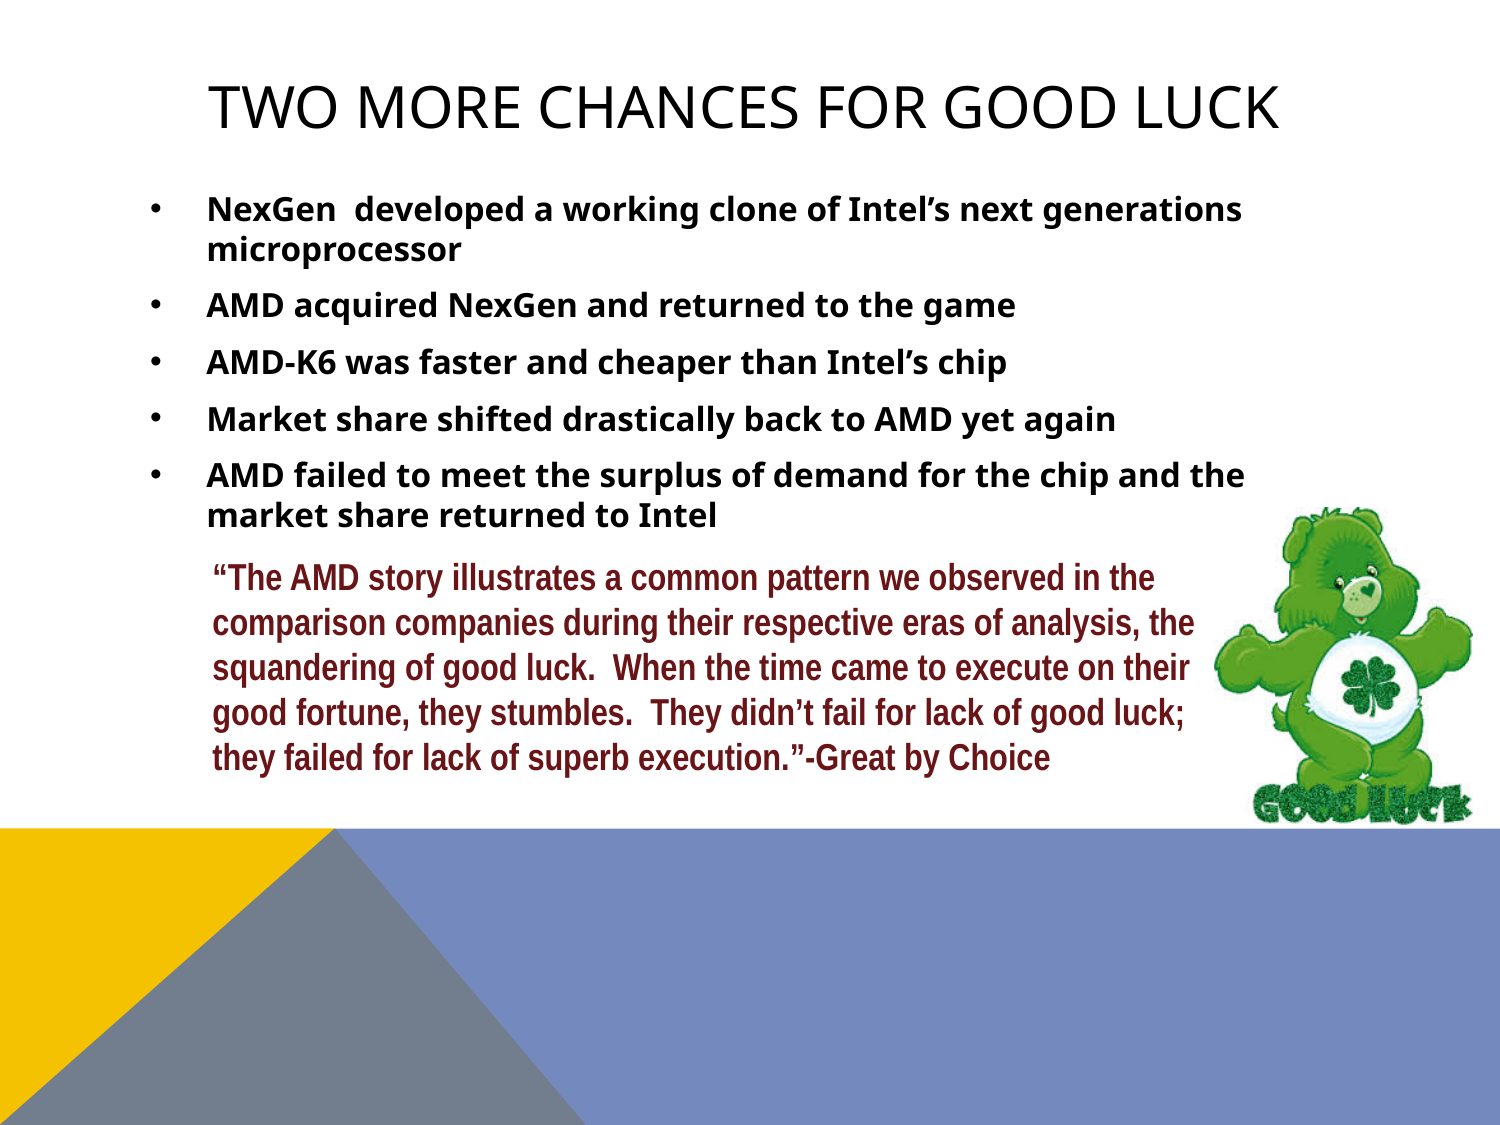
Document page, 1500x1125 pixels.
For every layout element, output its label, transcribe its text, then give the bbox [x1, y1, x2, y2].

list NexGen developed a working clone of Intel’s next generations microprocessor AMD acquired NexGen and returned to the game AMD-K6 was faster and cheaper than Intel’s chip Market share shifted drastically back to AMD yet again AMD failed to meet the surplus of demand for the chip and the market share returned to Intel [135, 180, 1369, 768]
text_box “The AMD story illustrates a common pattern we observed in the comparison companies during their respective eras of analysis, the squandering of good luck. When the time came to execute on their good fortune, they stumbles. They didn’t fail for lack of good luck; they failed for lack of superb execution.”-Great by Choice [197, 545, 1208, 785]
picture [1213, 507, 1473, 826]
title Two More Chances For Good Luck [135, 60, 1369, 150]
